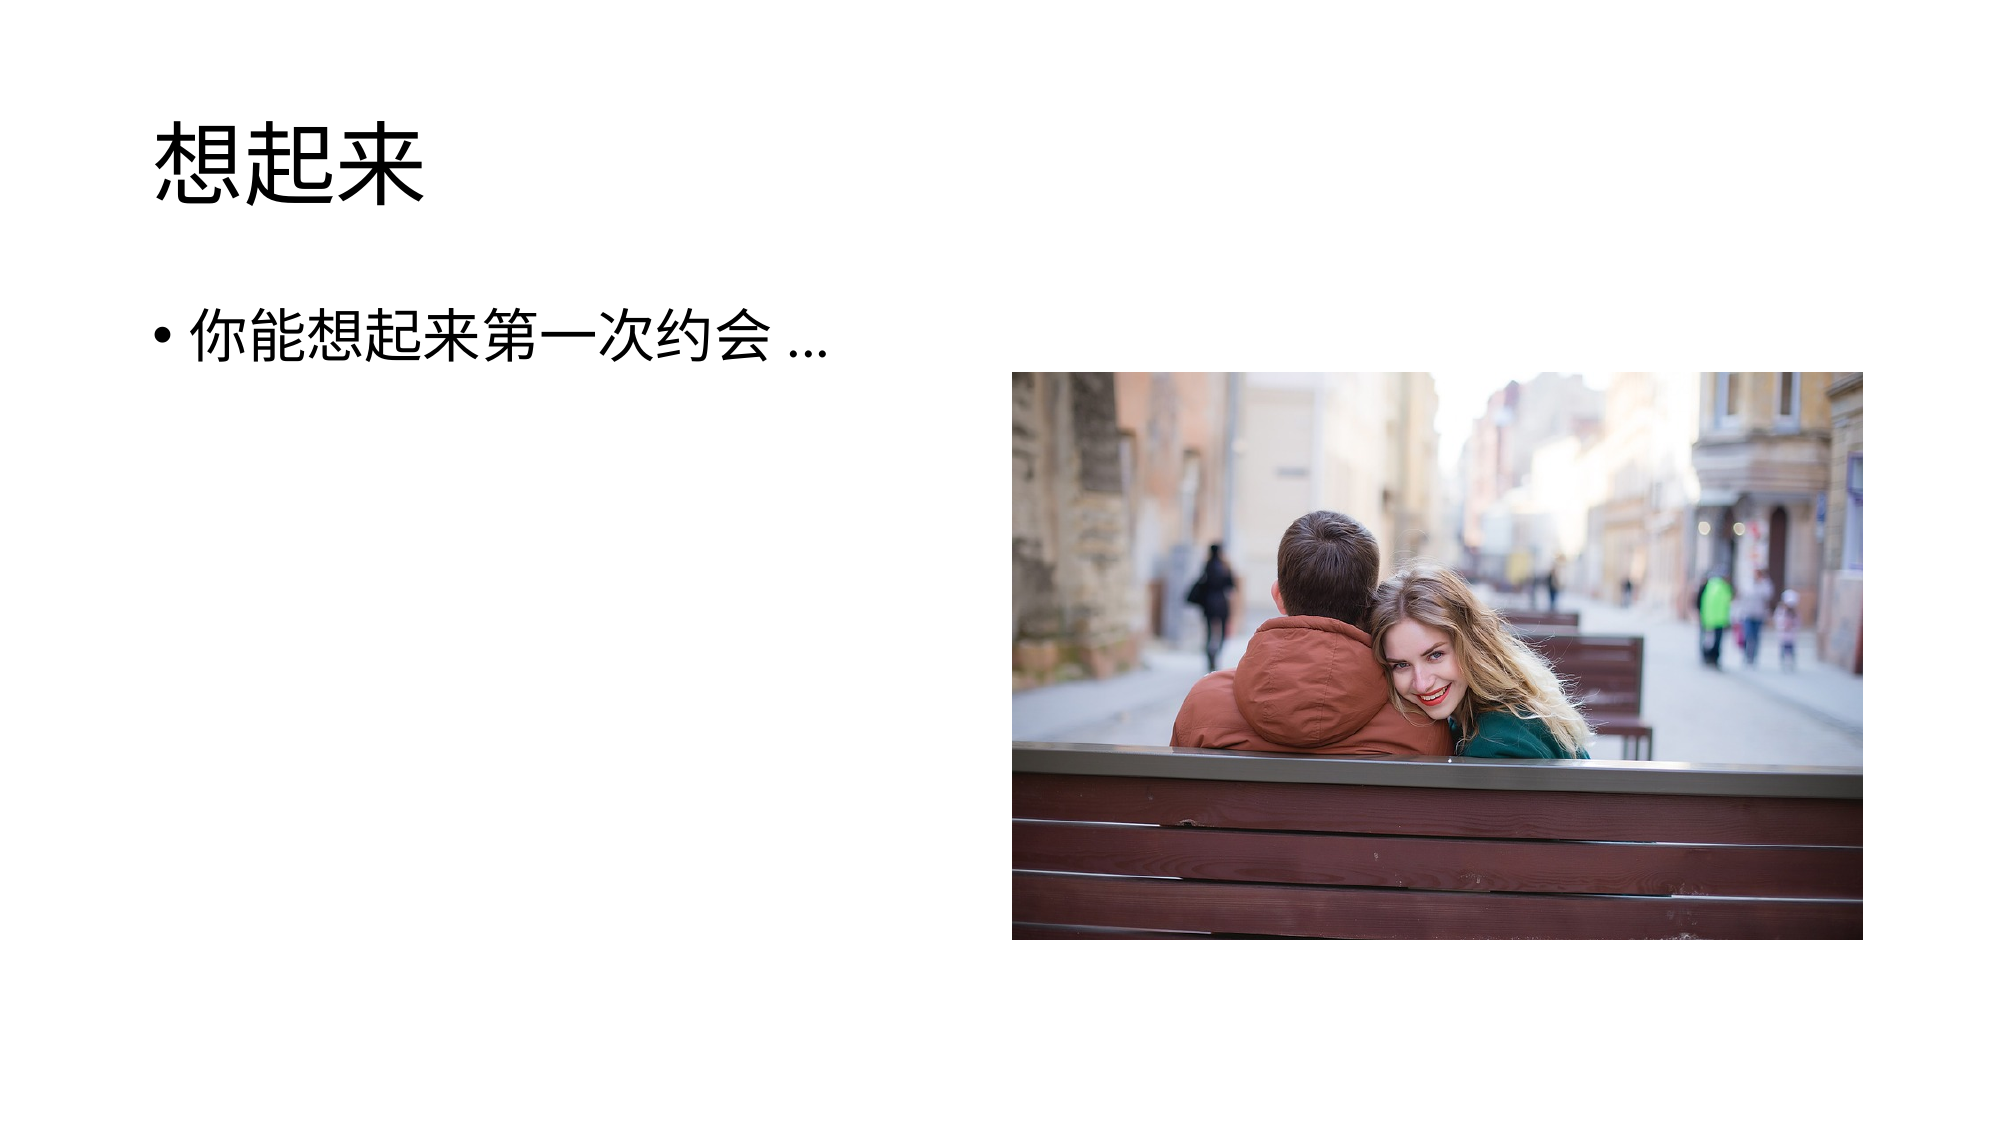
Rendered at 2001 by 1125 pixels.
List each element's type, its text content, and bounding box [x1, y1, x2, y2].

title 想起来 [137, 59, 1863, 278]
list 你能想起来第一次约会... [137, 299, 988, 1014]
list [1012, 372, 1863, 940]
